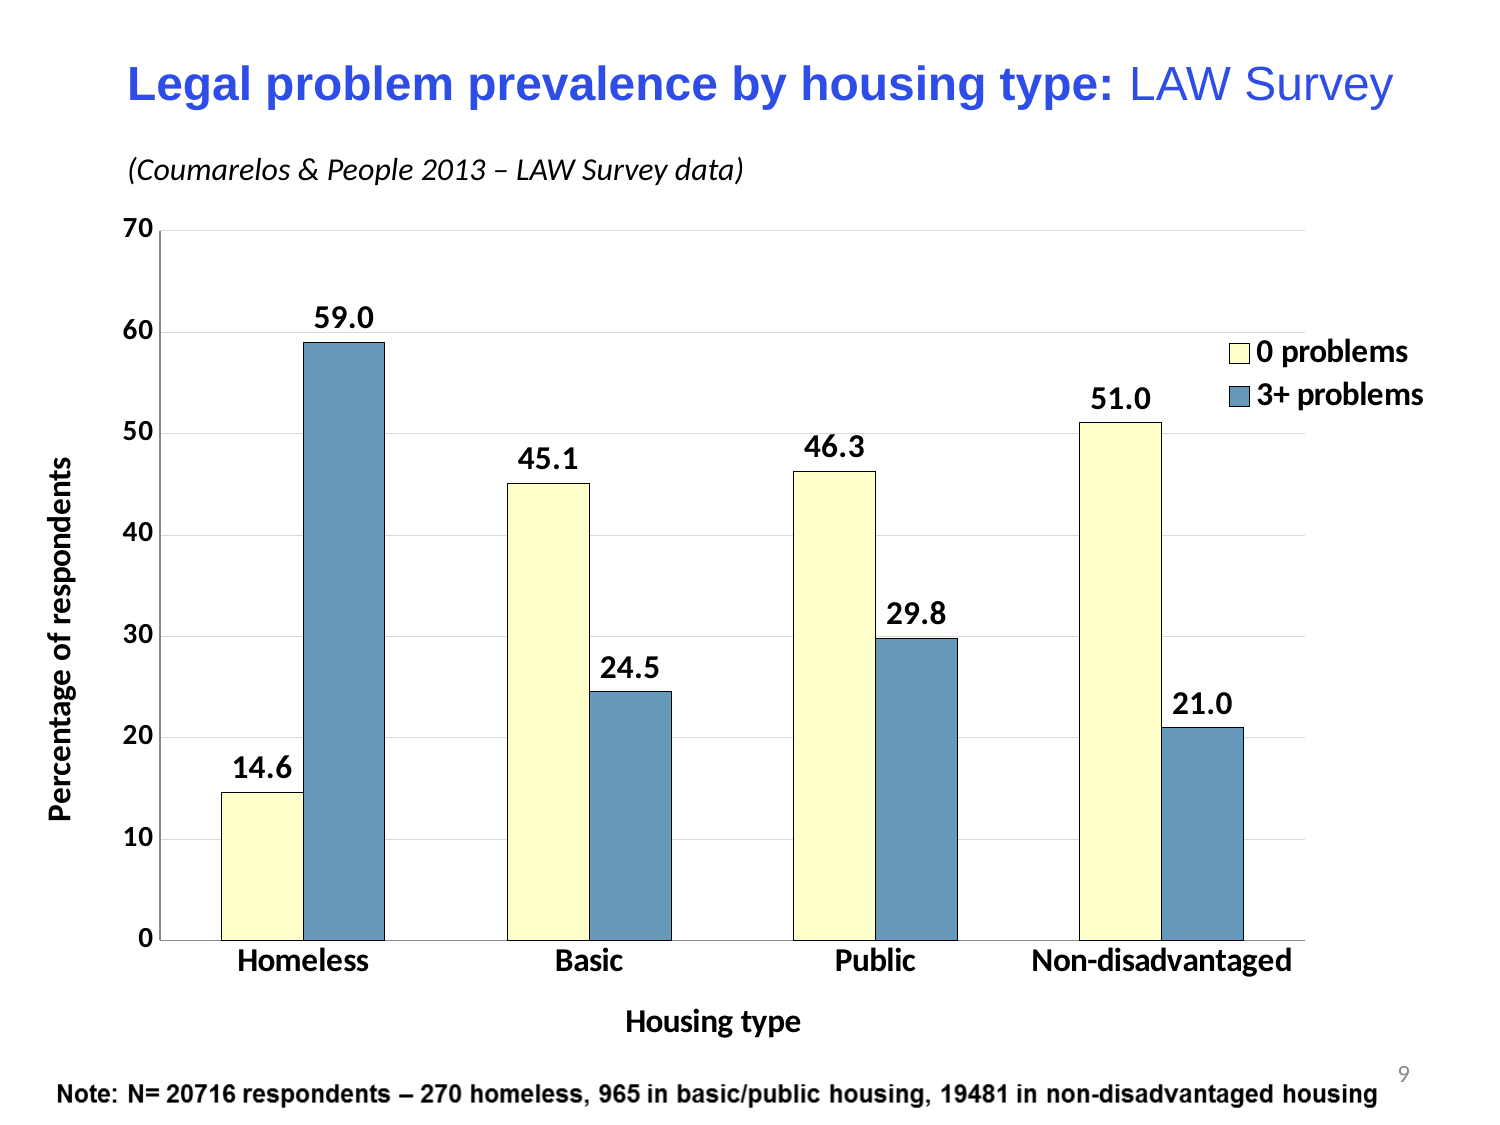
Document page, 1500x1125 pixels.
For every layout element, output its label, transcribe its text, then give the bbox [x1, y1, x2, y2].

chart [0, 195, 1500, 1125]
title Legal problem prevalence by housing type: LAW Survey (Coumarelos & People 2013 – LAW Survey data) [112, 45, 1483, 194]
